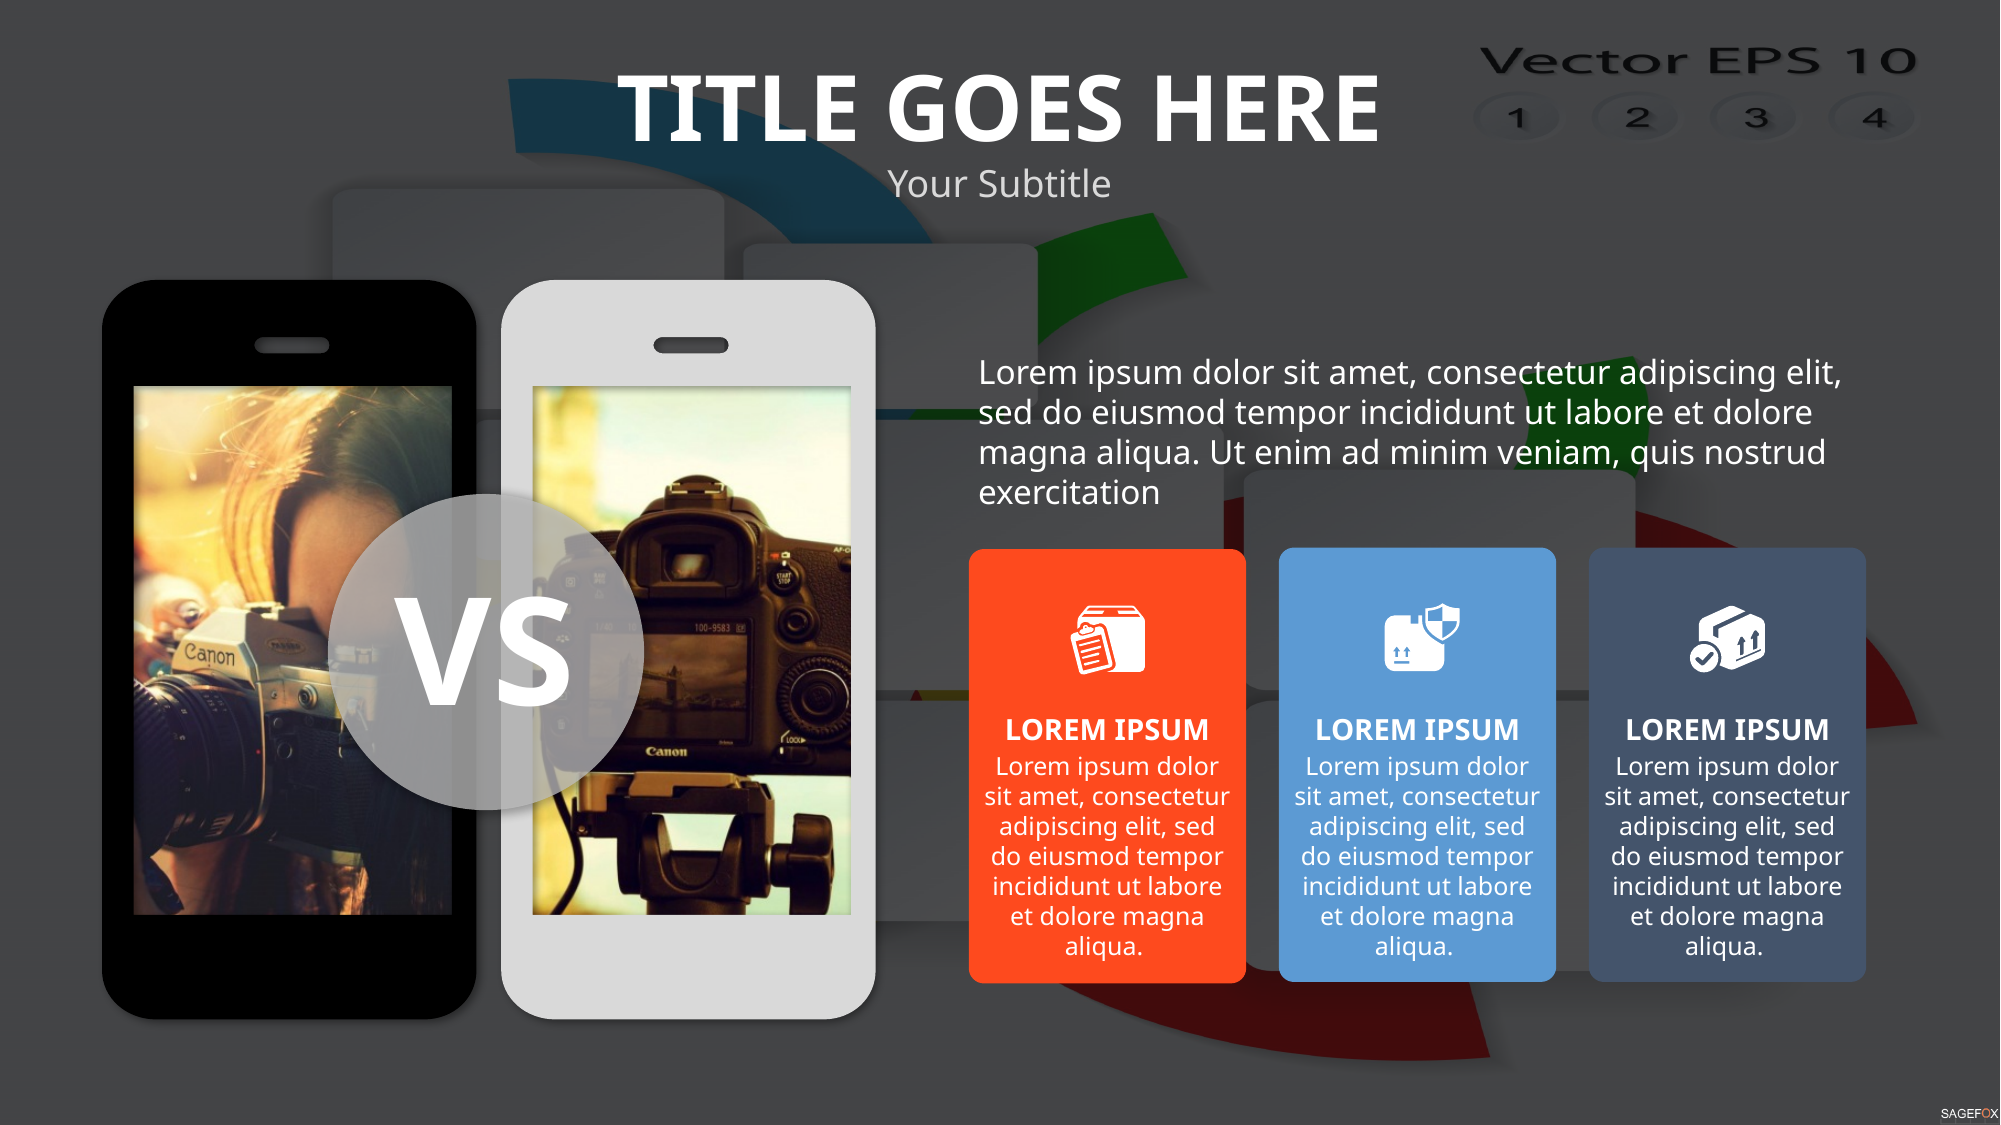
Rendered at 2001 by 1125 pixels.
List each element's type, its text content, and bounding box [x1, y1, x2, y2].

text_box [1689, 643, 1719, 673]
text_box [1384, 615, 1445, 672]
text_box [1070, 625, 1113, 675]
text_box Lorem ipsum dolor sit amet, consectetur adipiscing elit, sed do eiusmod tempor incididunt ut labore et dolore magna aliqua. Ut enim ad minim veniam, quis nostrud exercitation [963, 343, 1867, 519]
text_box [1277, 546, 1558, 984]
text_box [326, 604, 334, 700]
text_box TITLE GOES HERE Your Subtitle [548, 42, 1452, 212]
text_box [1587, 546, 1868, 984]
text_box LOREM IPSUM Lorem ipsum dolor sit amet, consectetur adipiscing elit, sed do eiusmod tempor incididunt ut labore et dolore magna aliqua. [1278, 703, 1557, 968]
text_box VS [334, 547, 635, 748]
text_box LOREM IPSUM Lorem ipsum dolor sit amet, consectetur adipiscing elit, sed do eiusmod tempor incididunt ut labore et dolore magna aliqua. [968, 703, 1247, 968]
text_box [635, 596, 646, 708]
text_box [967, 548, 1248, 985]
text_box [102, 279, 477, 1020]
text_box LOREM IPSUM Lorem ipsum dolor sit amet, consectetur adipiscing elit, sed do eiusmod tempor incididunt ut labore et dolore magna aliqua. [1588, 703, 1867, 968]
text_box [144, 397, 449, 912]
text_box [501, 279, 876, 1020]
picture [1940, 0, 2001, 1125]
text_box [1698, 605, 1765, 670]
text_box [366, 492, 606, 547]
text_box [544, 397, 847, 912]
text_box [1077, 605, 1145, 672]
text_box [1425, 603, 1460, 641]
text_box [359, 748, 613, 812]
